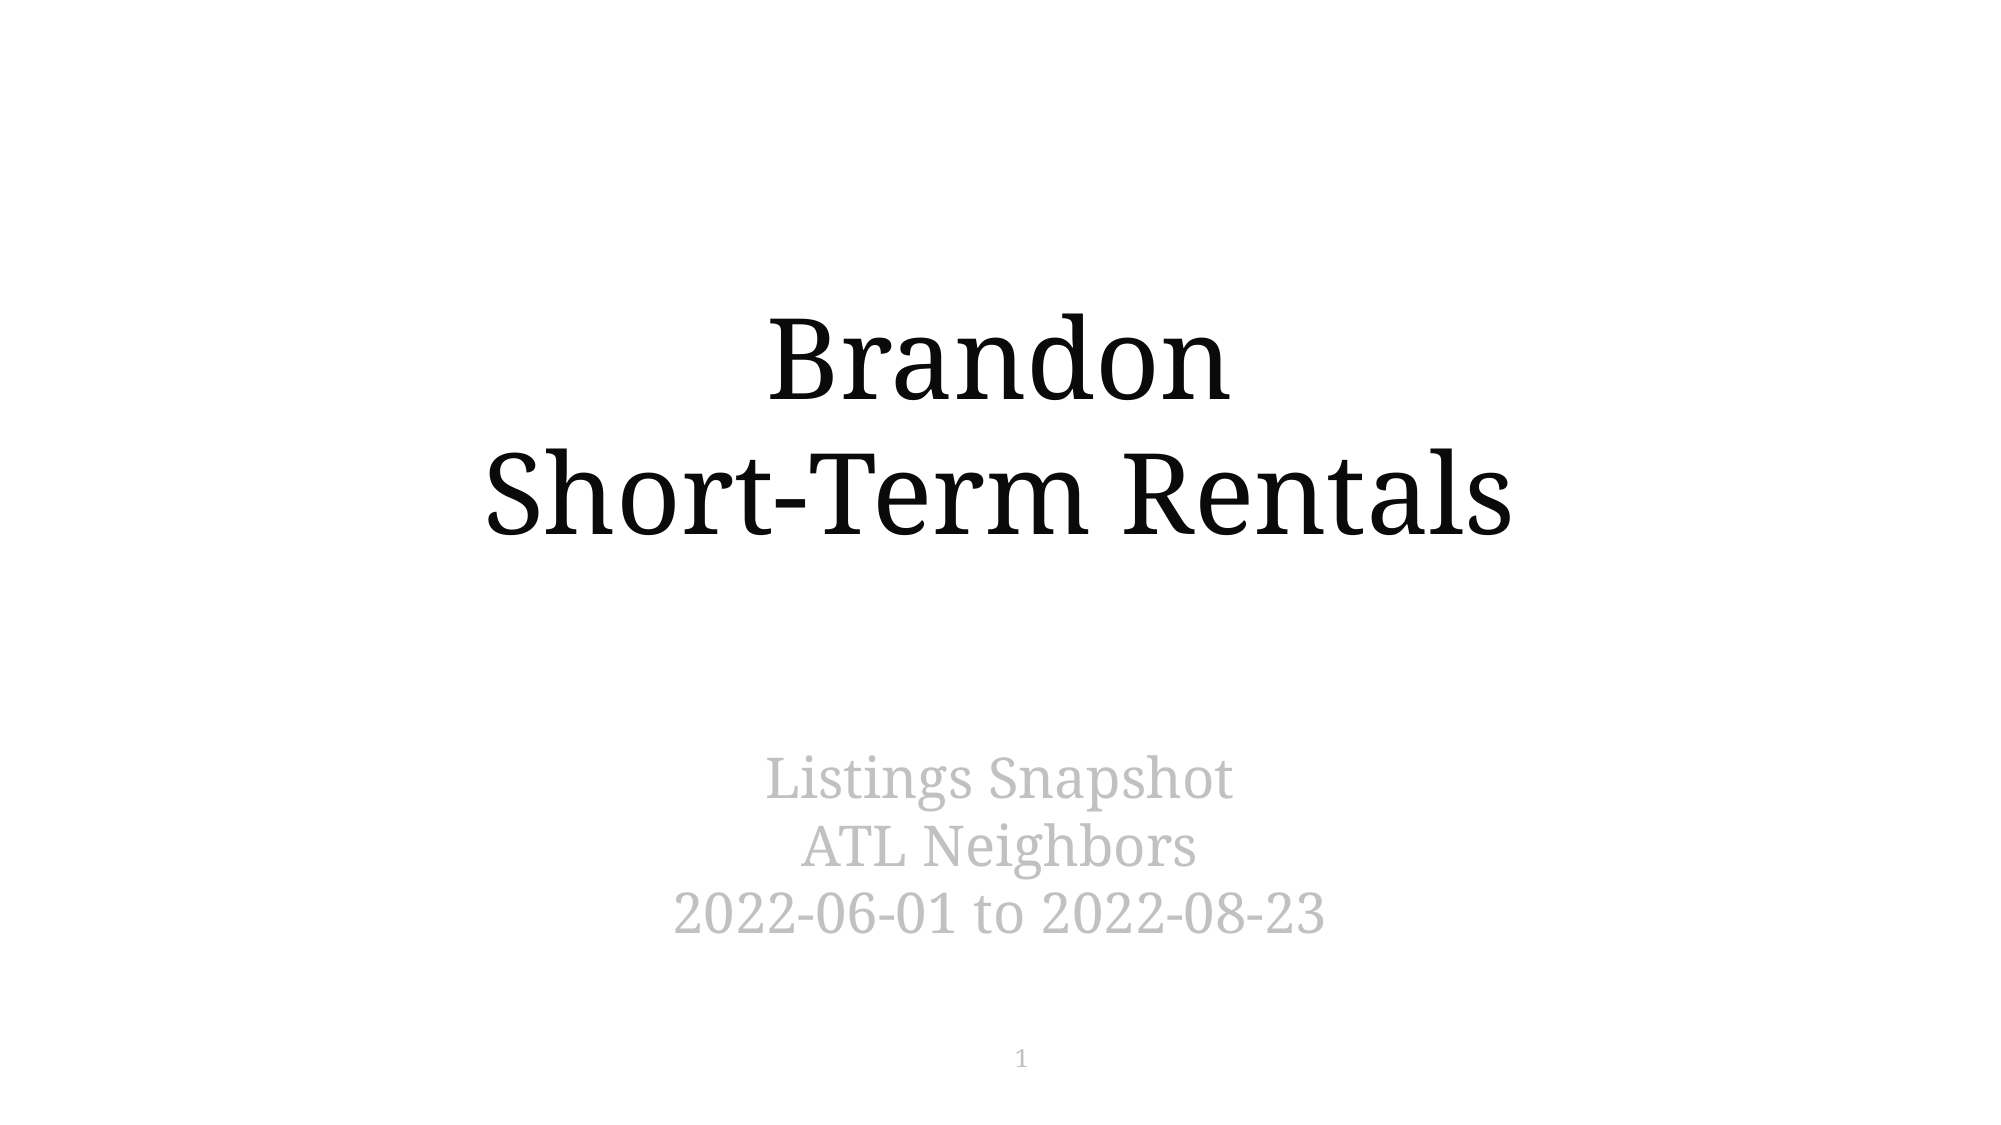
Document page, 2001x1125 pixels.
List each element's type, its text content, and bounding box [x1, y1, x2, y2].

slide_number 1 [999, 1035, 1132, 1085]
